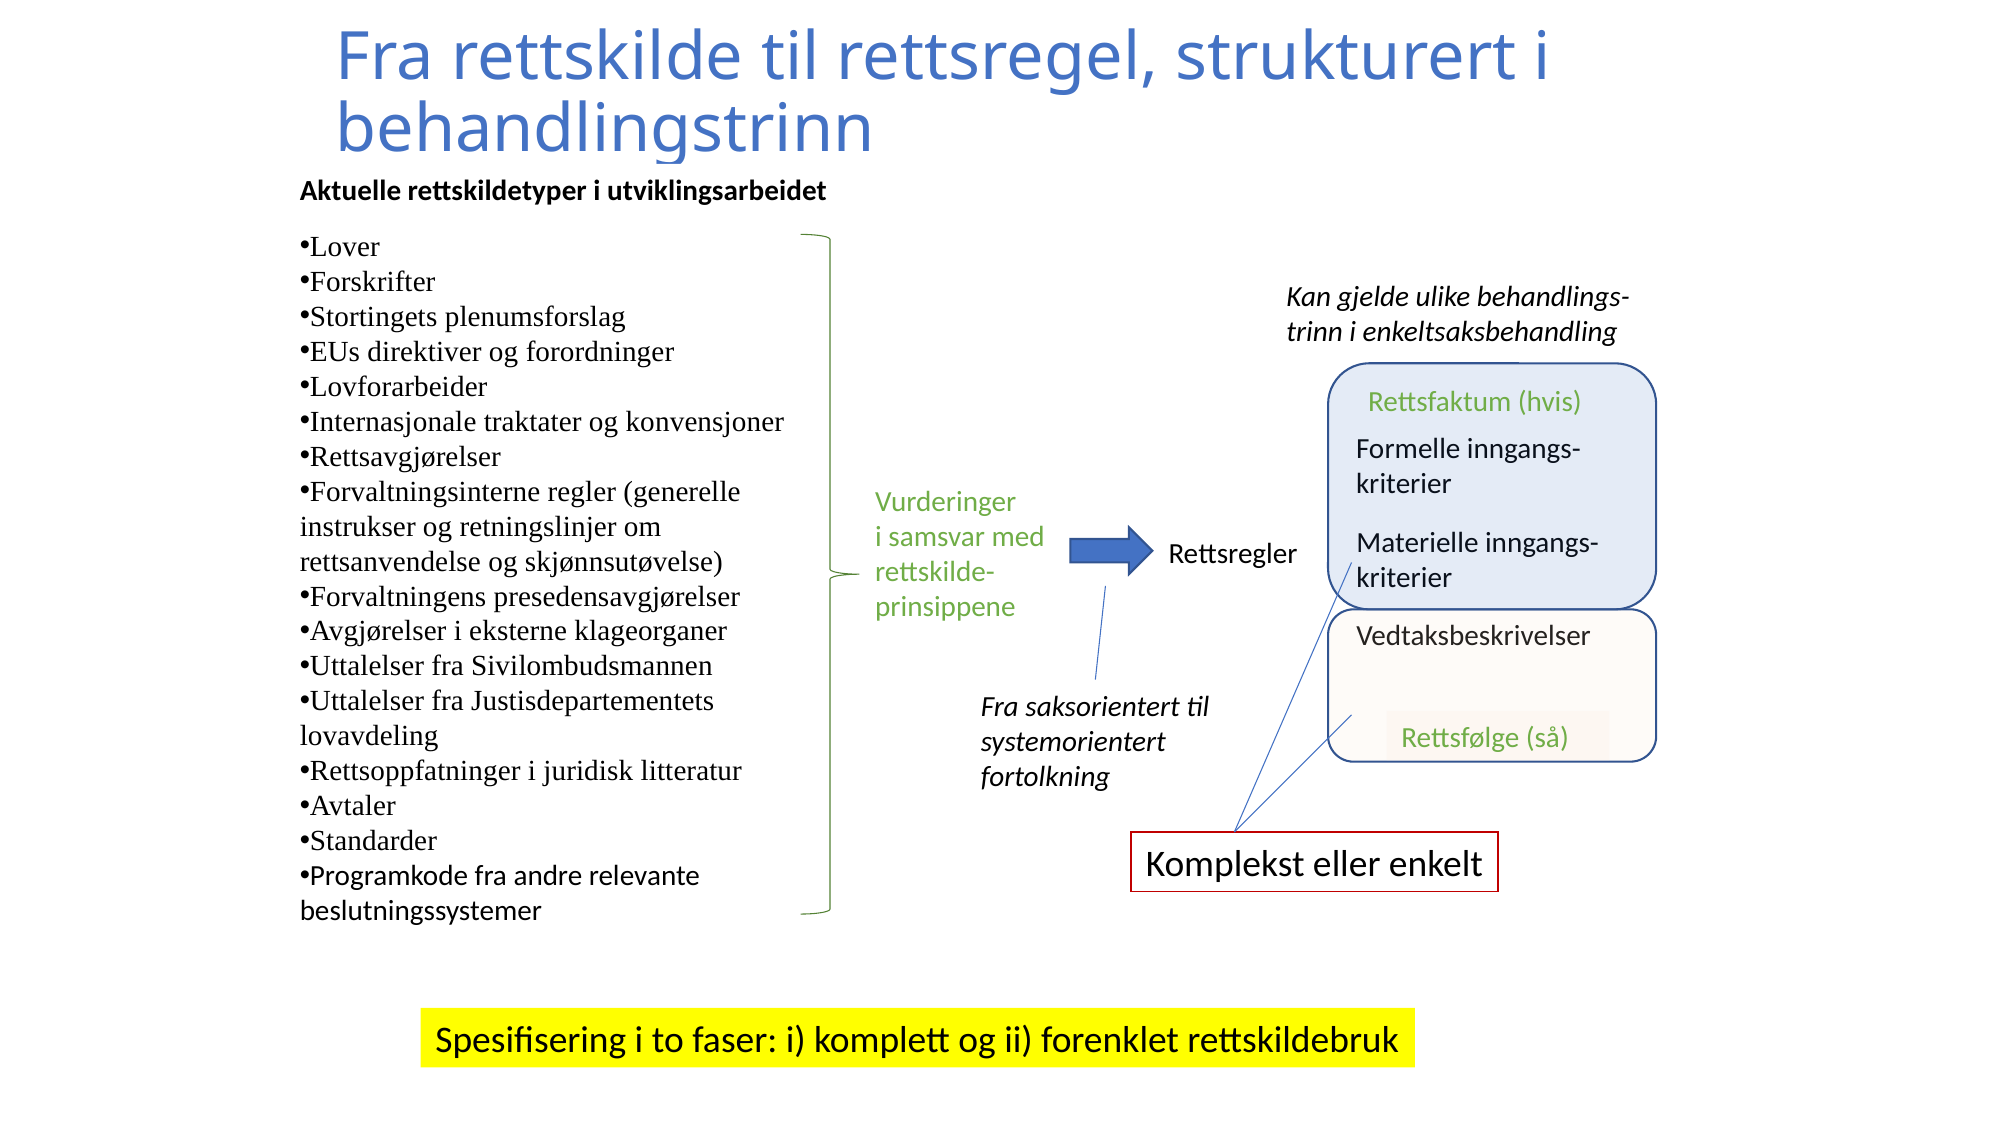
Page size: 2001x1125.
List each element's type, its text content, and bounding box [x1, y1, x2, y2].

text_box Aktuelle rettskildetyper i utviklingsarbeidet Lover Forskrifter Stortingets plenumsforslag EUs direktiver og forordninger Lovforarbeider Internasjonale traktater og konvensjoner Rettsavgjørelser Forvaltningsinterne regler (generelle instrukser og retningslinjer om rettsanvendelse og skjønnsutøvelse) Forvaltningens presedensavgjørelser Avgjørelser i eksterne klageorganer Uttalelser fra Sivilombudsmannen Uttalelser fra Justisdepartementets lovavdeling Rettsoppfatninger i juridisk litteratur Avtaler Standarder Programkode fra andre relevante beslutningssystemer [285, 163, 858, 842]
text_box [1328, 363, 1657, 609]
text_box Spesifisering i to faser: i) komplett og ii) forenklet rettskildebruk [420, 1007, 1415, 1068]
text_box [1501, 609, 1657, 762]
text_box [964, 585, 1128, 801]
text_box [1070, 527, 1315, 578]
title Fra rettskilde til rettsregel, strukturert i behandlingstrinn [320, 0, 1671, 188]
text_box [1269, 269, 1648, 508]
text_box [1128, 562, 1501, 893]
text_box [800, 234, 1062, 915]
